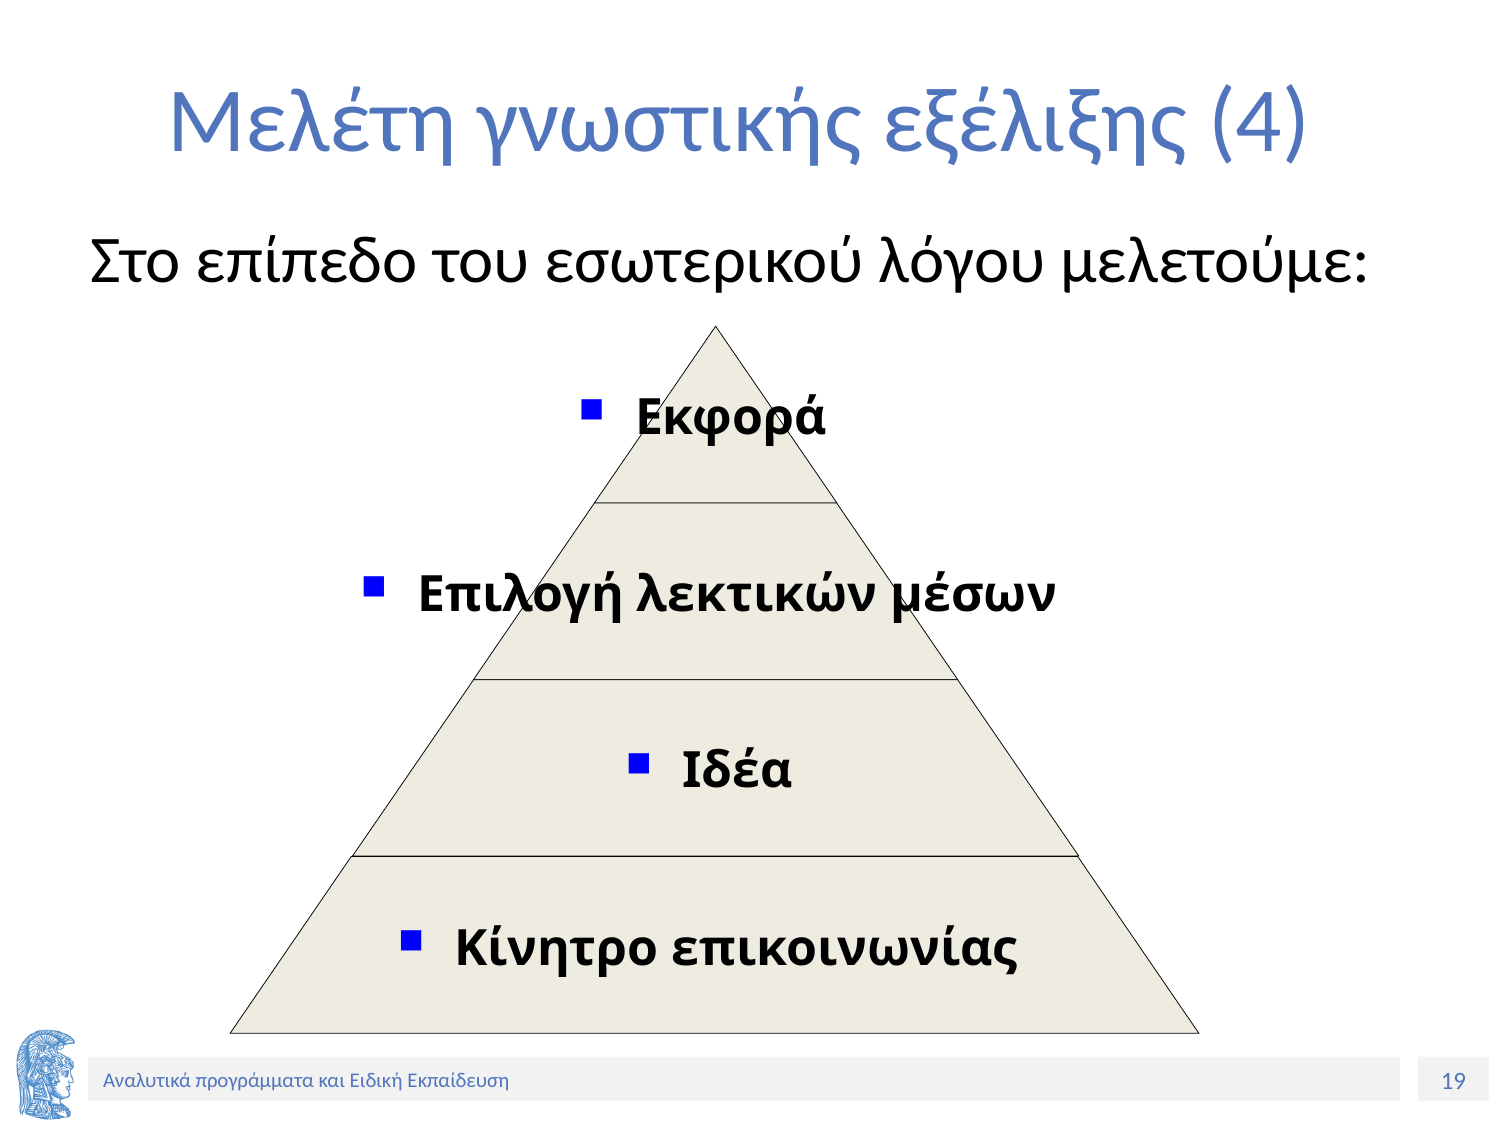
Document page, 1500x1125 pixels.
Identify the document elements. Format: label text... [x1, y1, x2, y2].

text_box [229, 325, 1200, 1034]
title Μελέτη γνωστικής εξέλιξης (4) [75, 45, 1425, 185]
list Στο επίπεδο του εσωτερικού λόγου μελετούμε: [75, 208, 1425, 1005]
picture [9, 1026, 81, 1120]
